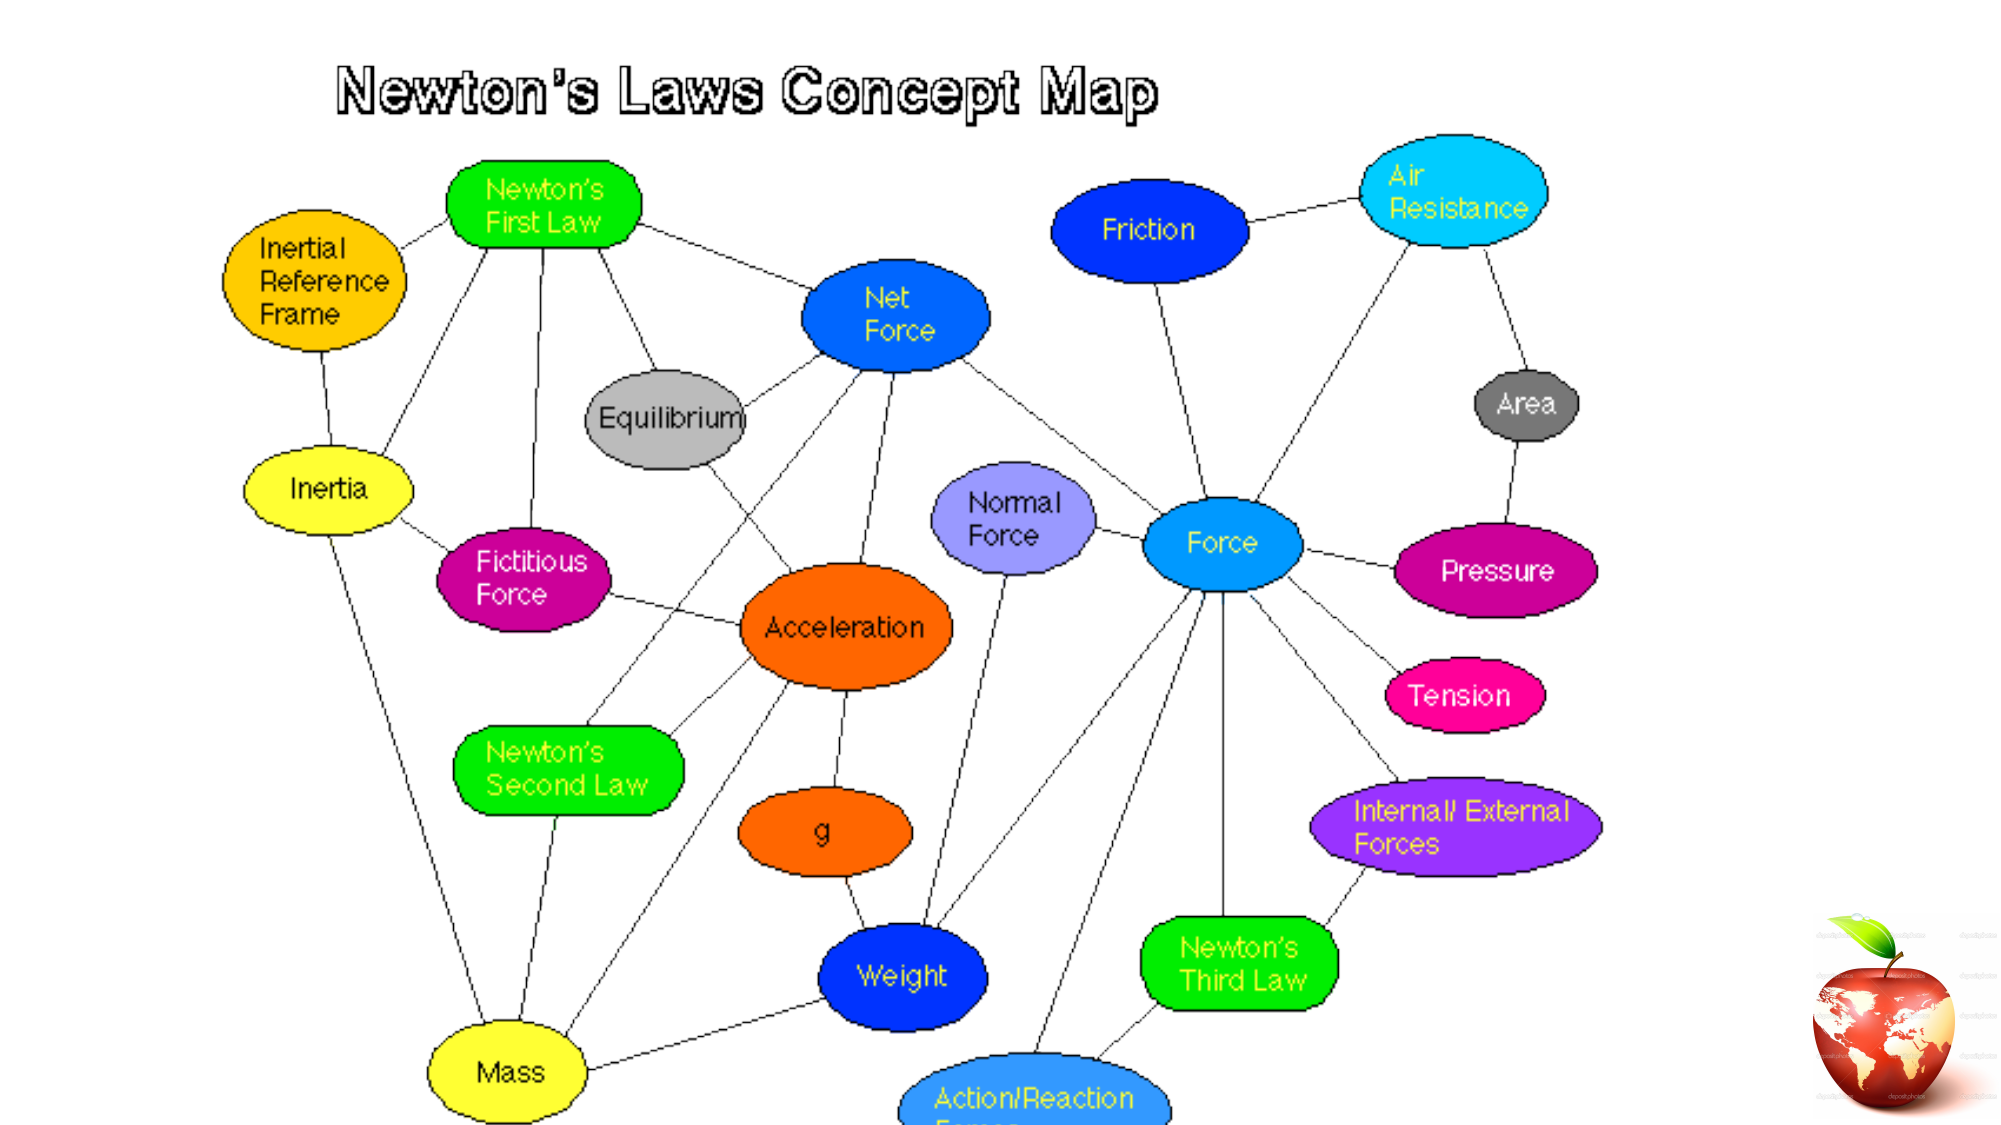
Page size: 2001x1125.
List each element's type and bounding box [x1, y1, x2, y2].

picture [1813, 913, 2000, 1119]
list [220, 59, 1611, 1125]
